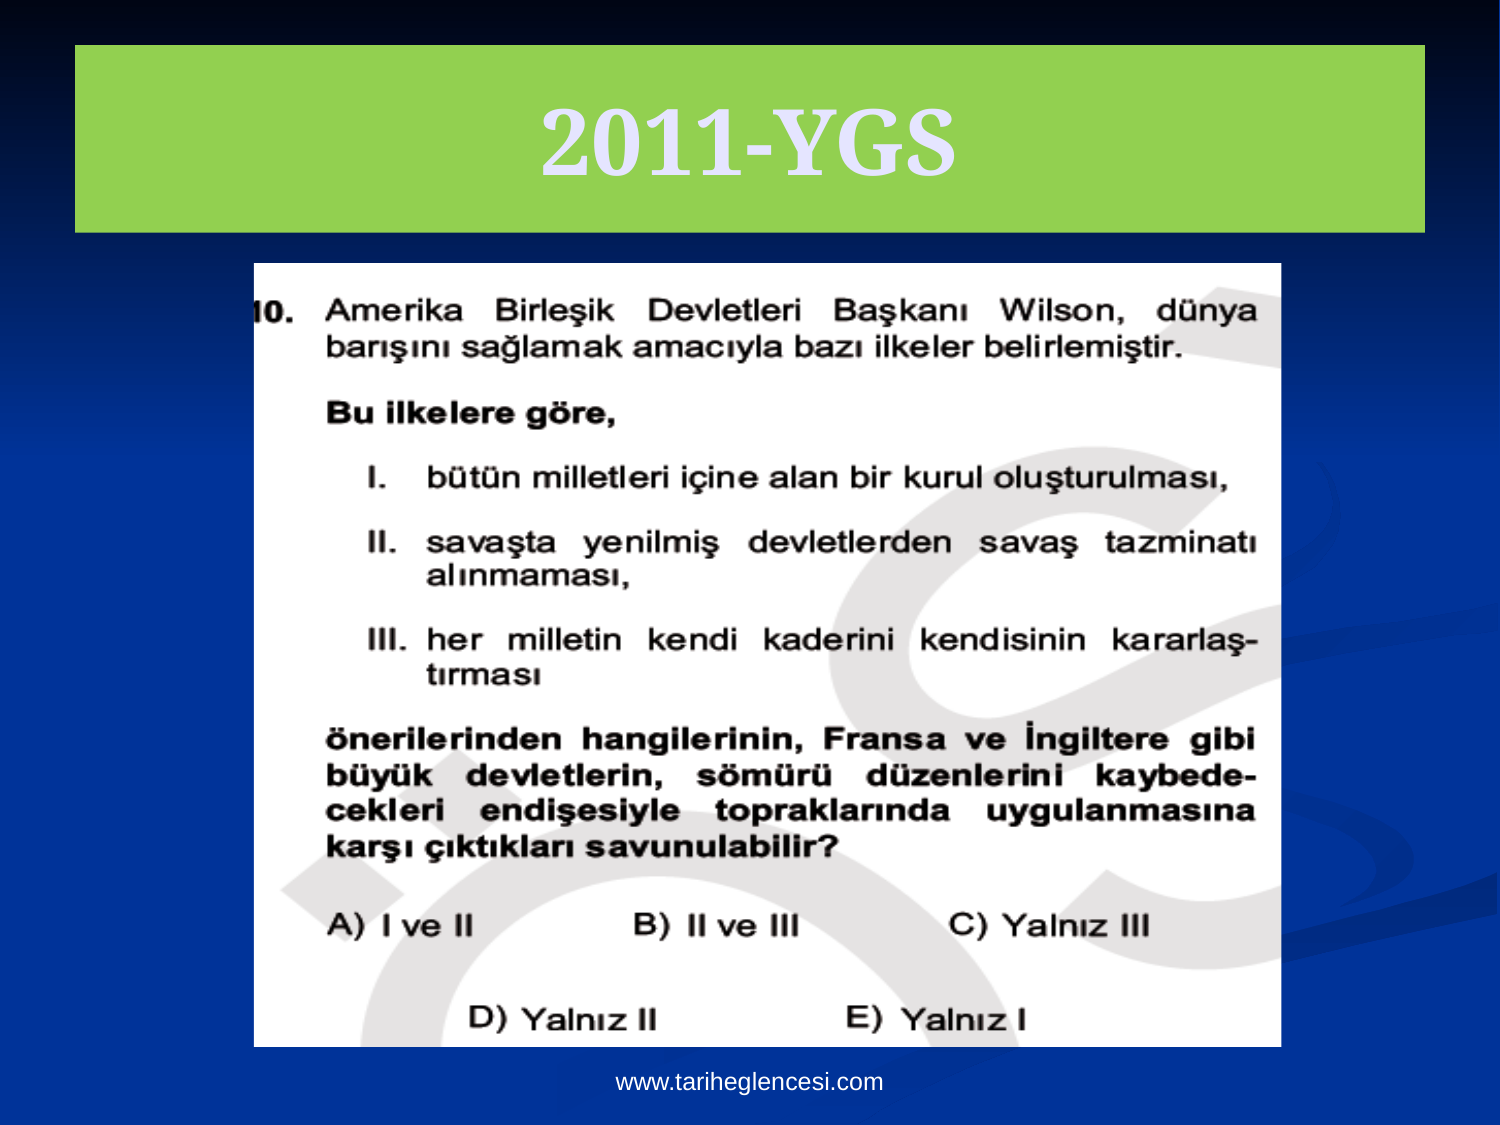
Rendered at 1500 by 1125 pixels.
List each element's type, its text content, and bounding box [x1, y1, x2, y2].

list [253, 263, 1282, 1048]
title 2011-YGS [75, 45, 1425, 233]
footer www.tariheglencesi.com [512, 1056, 988, 1104]
